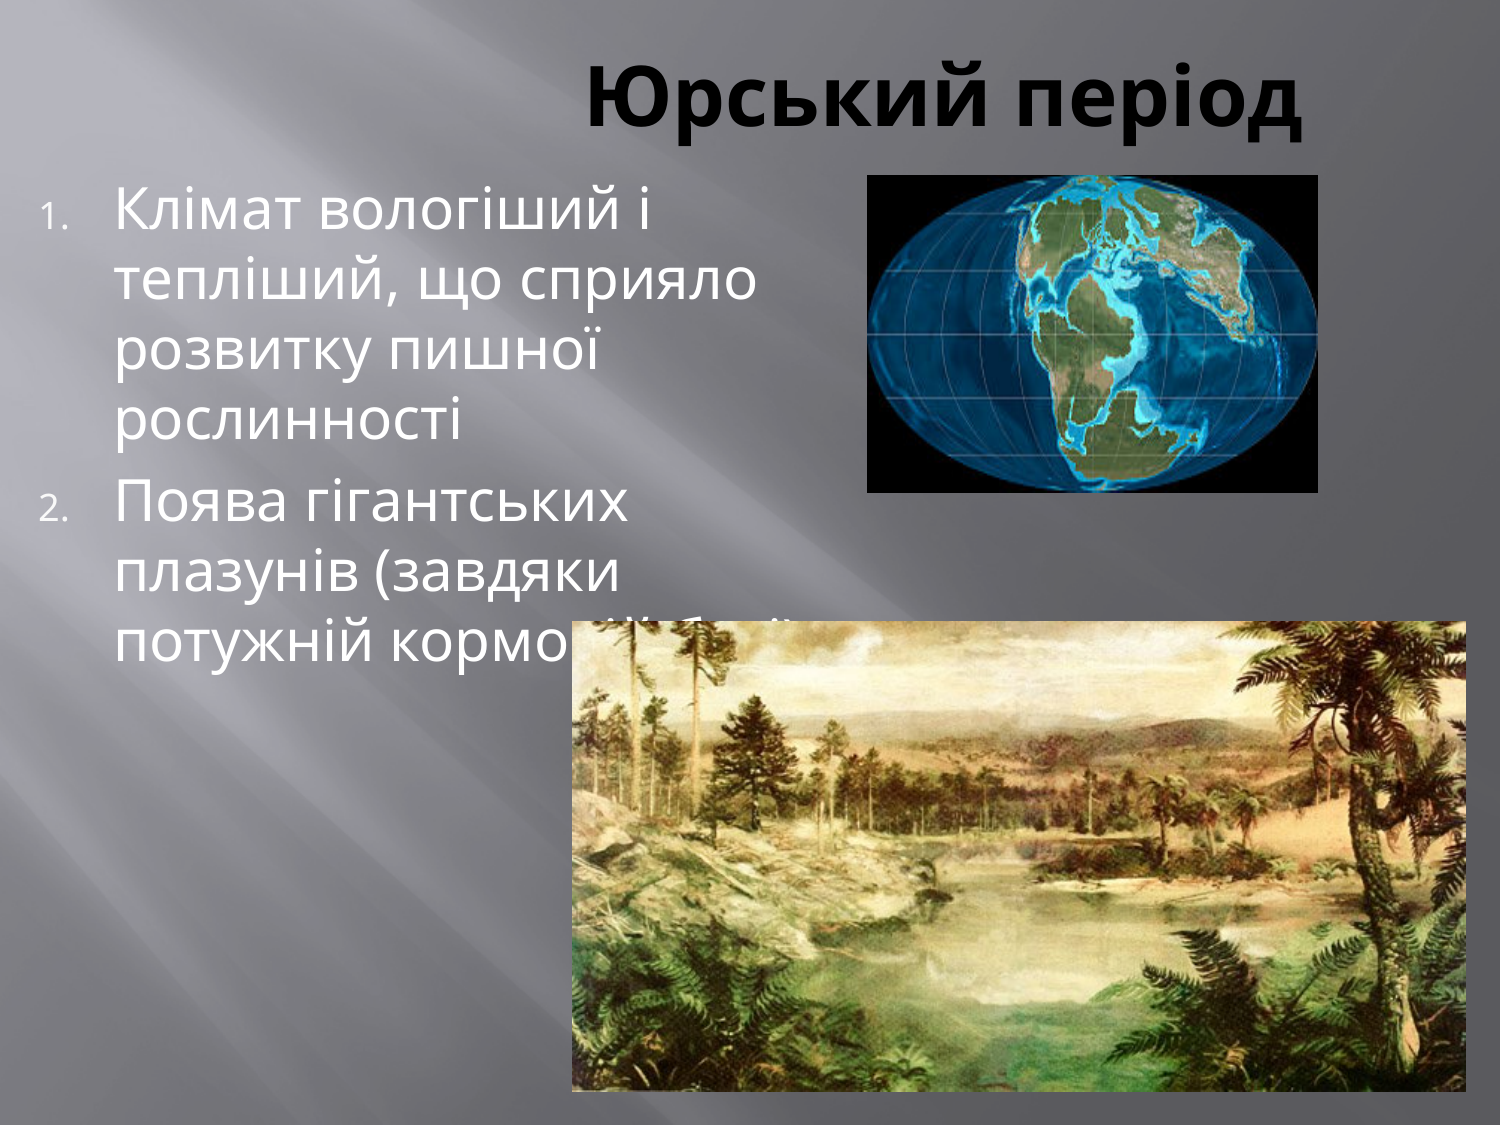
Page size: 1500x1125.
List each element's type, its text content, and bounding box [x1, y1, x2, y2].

title Юрський період [93, 35, 1319, 151]
list Клімат вологіший і тепліший, що сприяло розвитку пишної рослинності Поява гігантських плазунів (завдяки потужній кормовій базі) [23, 164, 869, 1055]
picture [572, 621, 1466, 1092]
picture [866, 175, 1318, 493]
